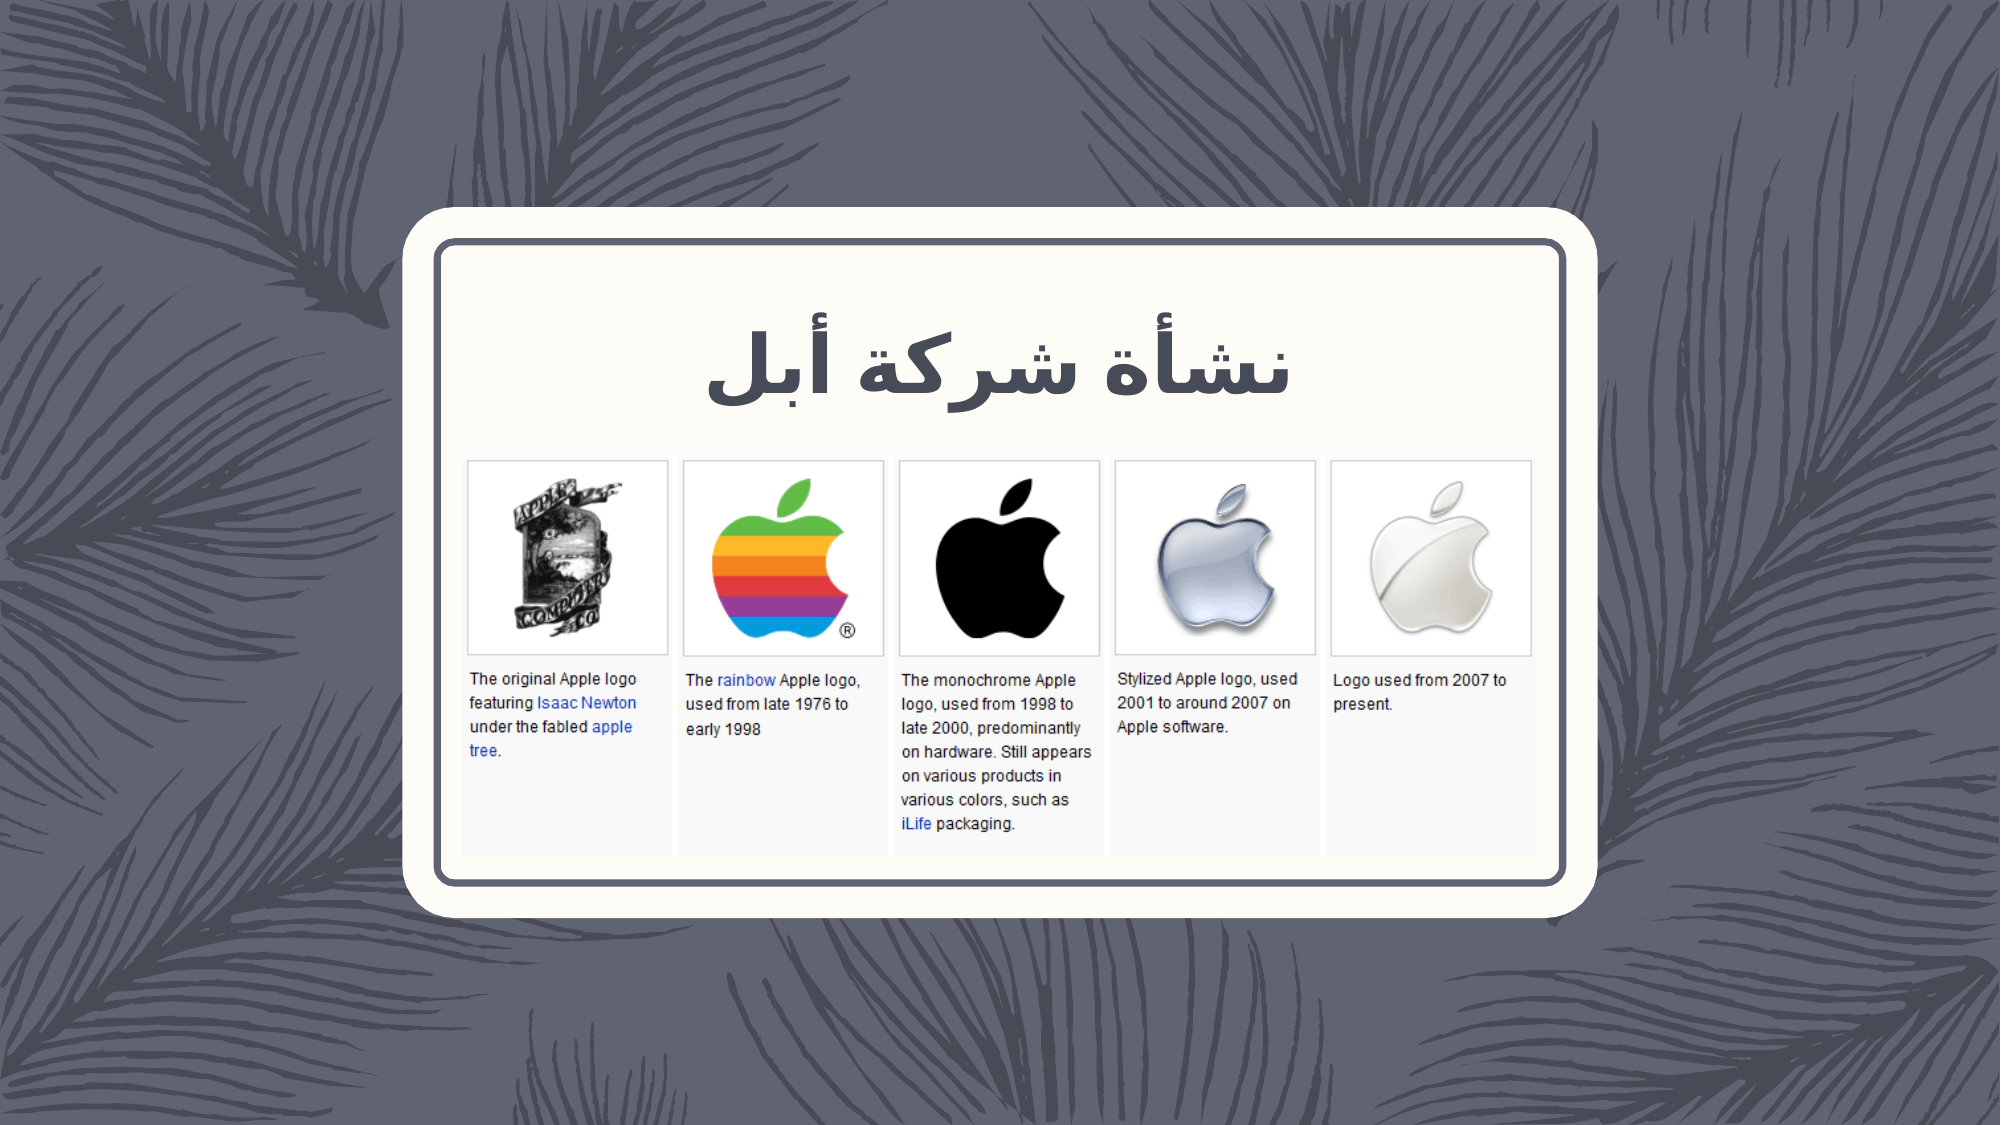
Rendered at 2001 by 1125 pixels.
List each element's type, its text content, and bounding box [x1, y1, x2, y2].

picture [462, 455, 1536, 856]
title نشأة شركة أبل [518, 300, 1480, 455]
